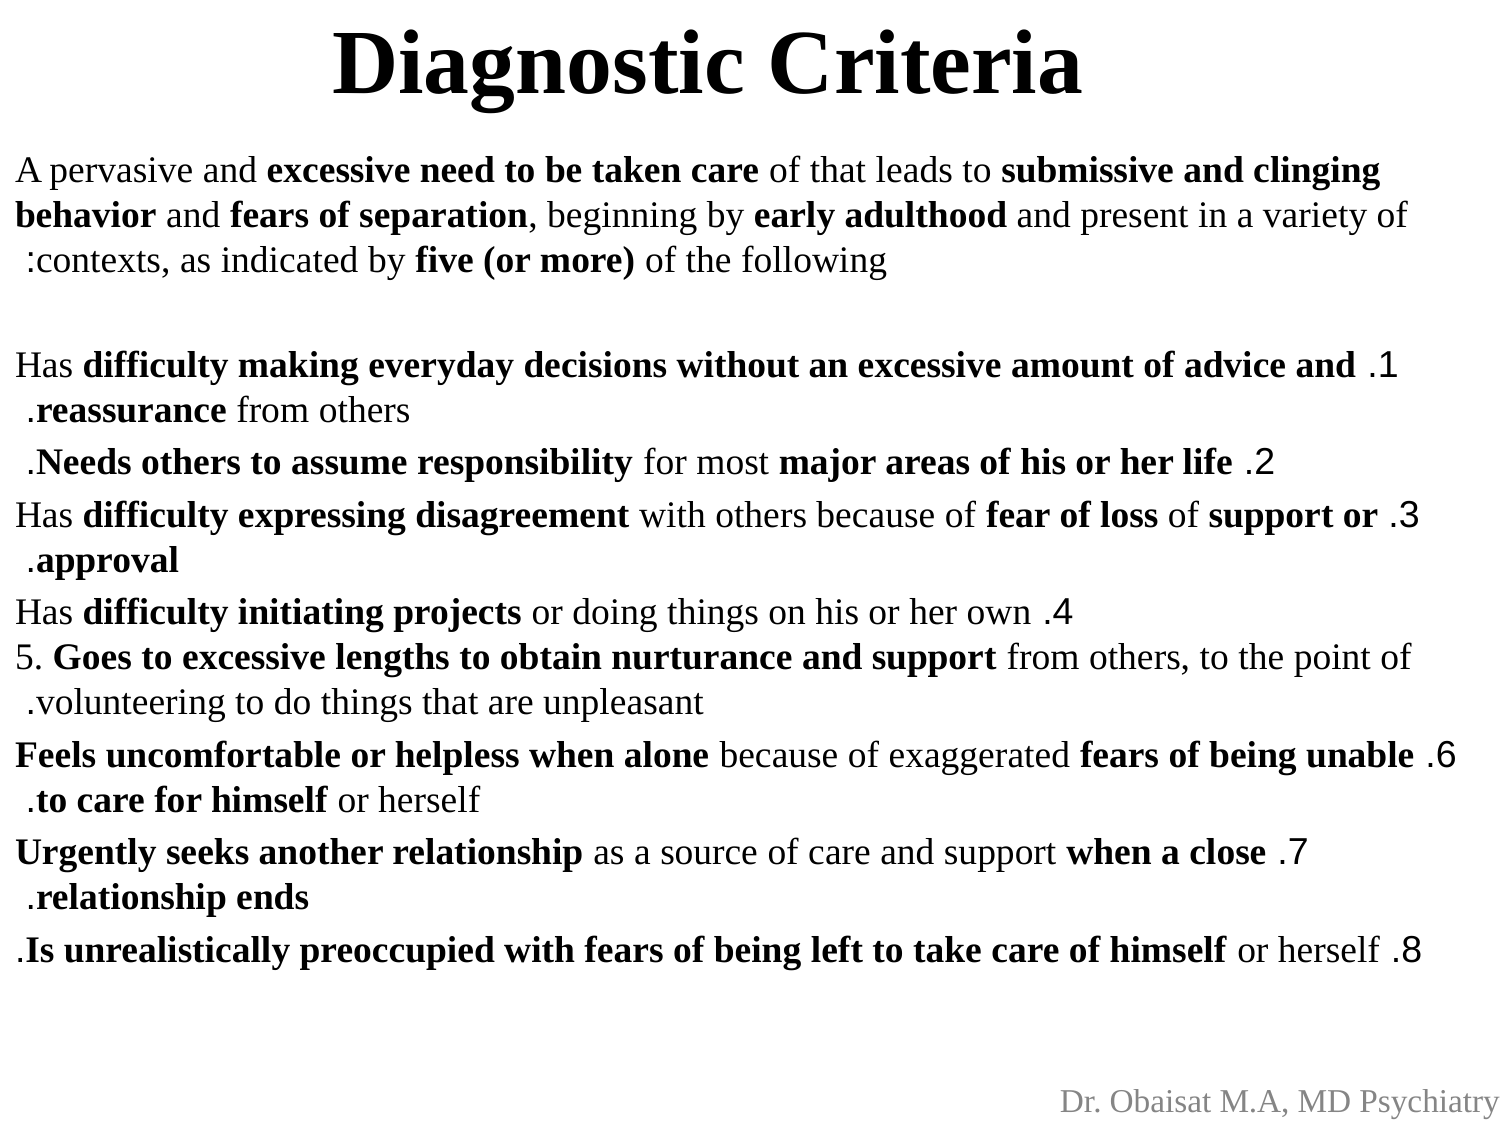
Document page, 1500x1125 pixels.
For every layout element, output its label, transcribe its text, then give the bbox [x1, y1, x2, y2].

title Diagnostic Criteria [29, 0, 1388, 114]
list A pervasive and excessive need to be taken care of that leads to submissive and clinging behavior and fears of separation, beginning by early adulthood and present in a variety of contexts, as indicated by five (or more) of the following: 1. Has difficulty making everyday decisions without an excessive amount of advice and reassurance from others. 2. Needs others to assume responsibility for most major areas of his or her life. 3. Has difficulty expressing disagreement with others because of fear of loss of support or approval. 4. Has difficulty initiating projects or doing things on his or her own 5. Goes to excessive lengths to obtain nurturance and support from others, to the point of volunteering to do things that are unpleasant. 6. Feels uncomfortable or helpless when alone because of exaggerated fears of being unable to care for himself or herself. 7. Urgently seeks another relationship as a source of care and support when a close relationship ends. 8. Is unrealistically preoccupied with fears of being left to take care of himself or herself. [0, 137, 1500, 1094]
